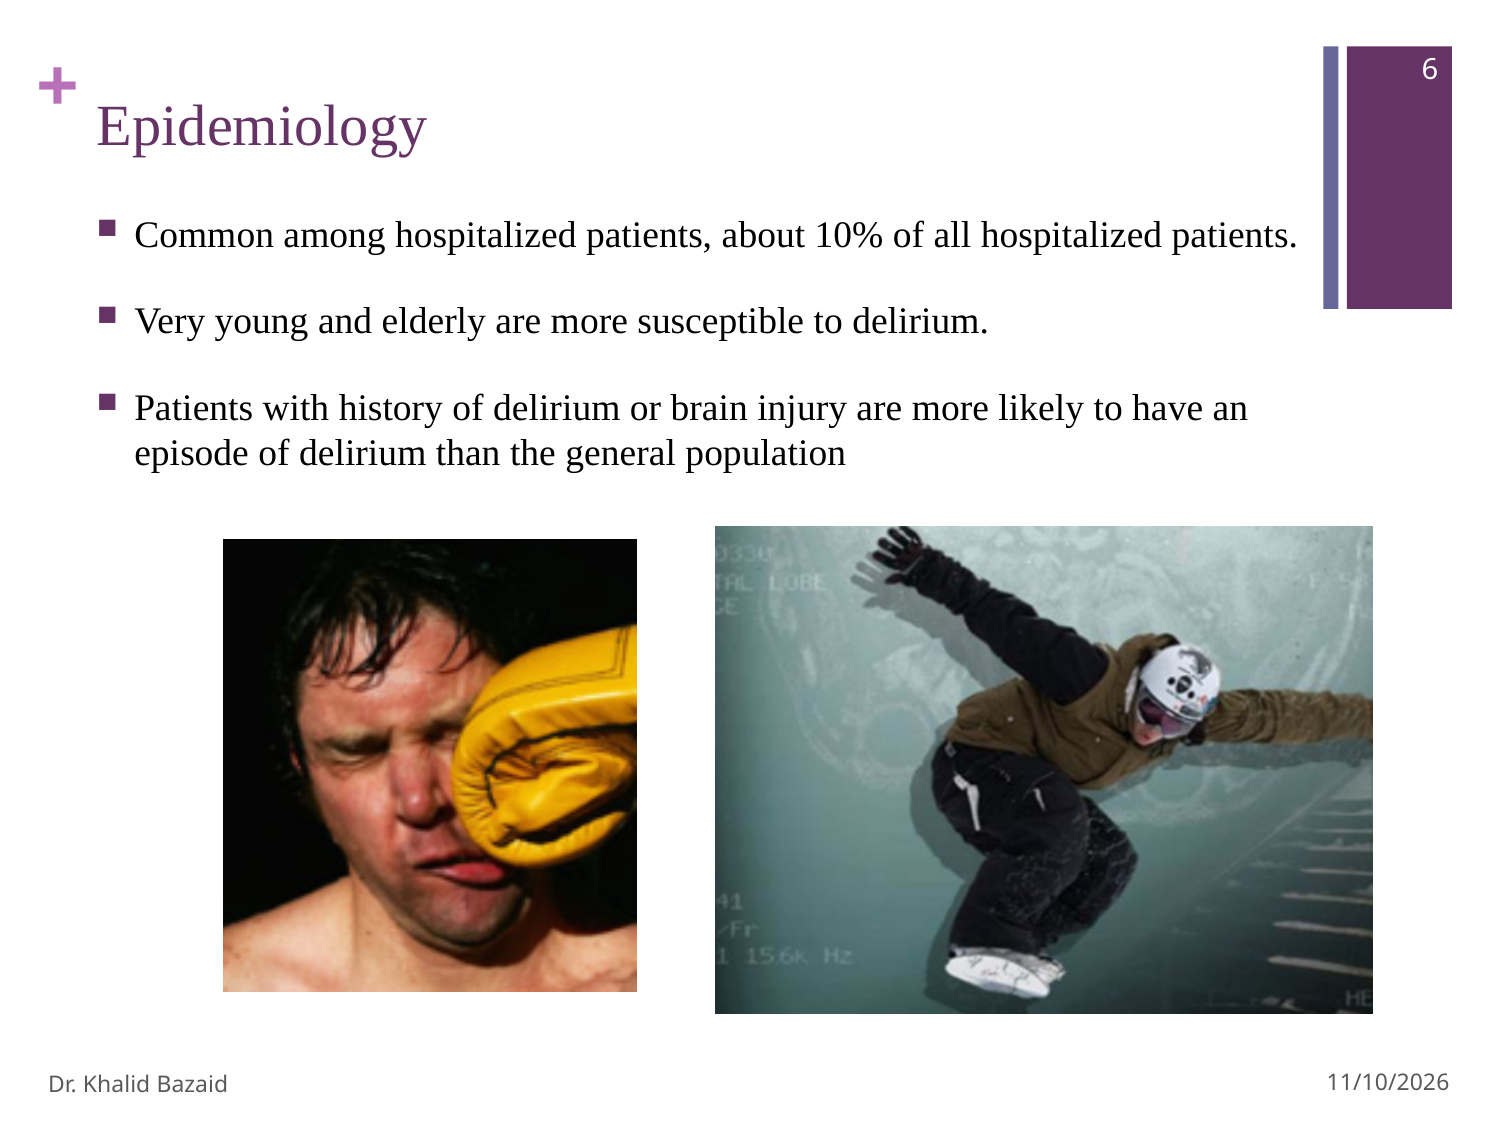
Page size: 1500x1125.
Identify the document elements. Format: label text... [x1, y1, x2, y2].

footer Dr. Khalid Bazaid [33, 1053, 1038, 1114]
slide_number 6 [1362, 39, 1454, 100]
title Epidemiology [81, 79, 1322, 201]
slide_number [1114, 1053, 1465, 1114]
picture [715, 525, 1373, 1015]
list Common among hospitalized patients, about 10% of all hospitalized patients. Very young and elderly are more susceptible to delirium. Patients with history of delirium or brain injury are more likely to have an episode of delirium than the general population [81, 201, 1322, 574]
picture [222, 539, 638, 992]
